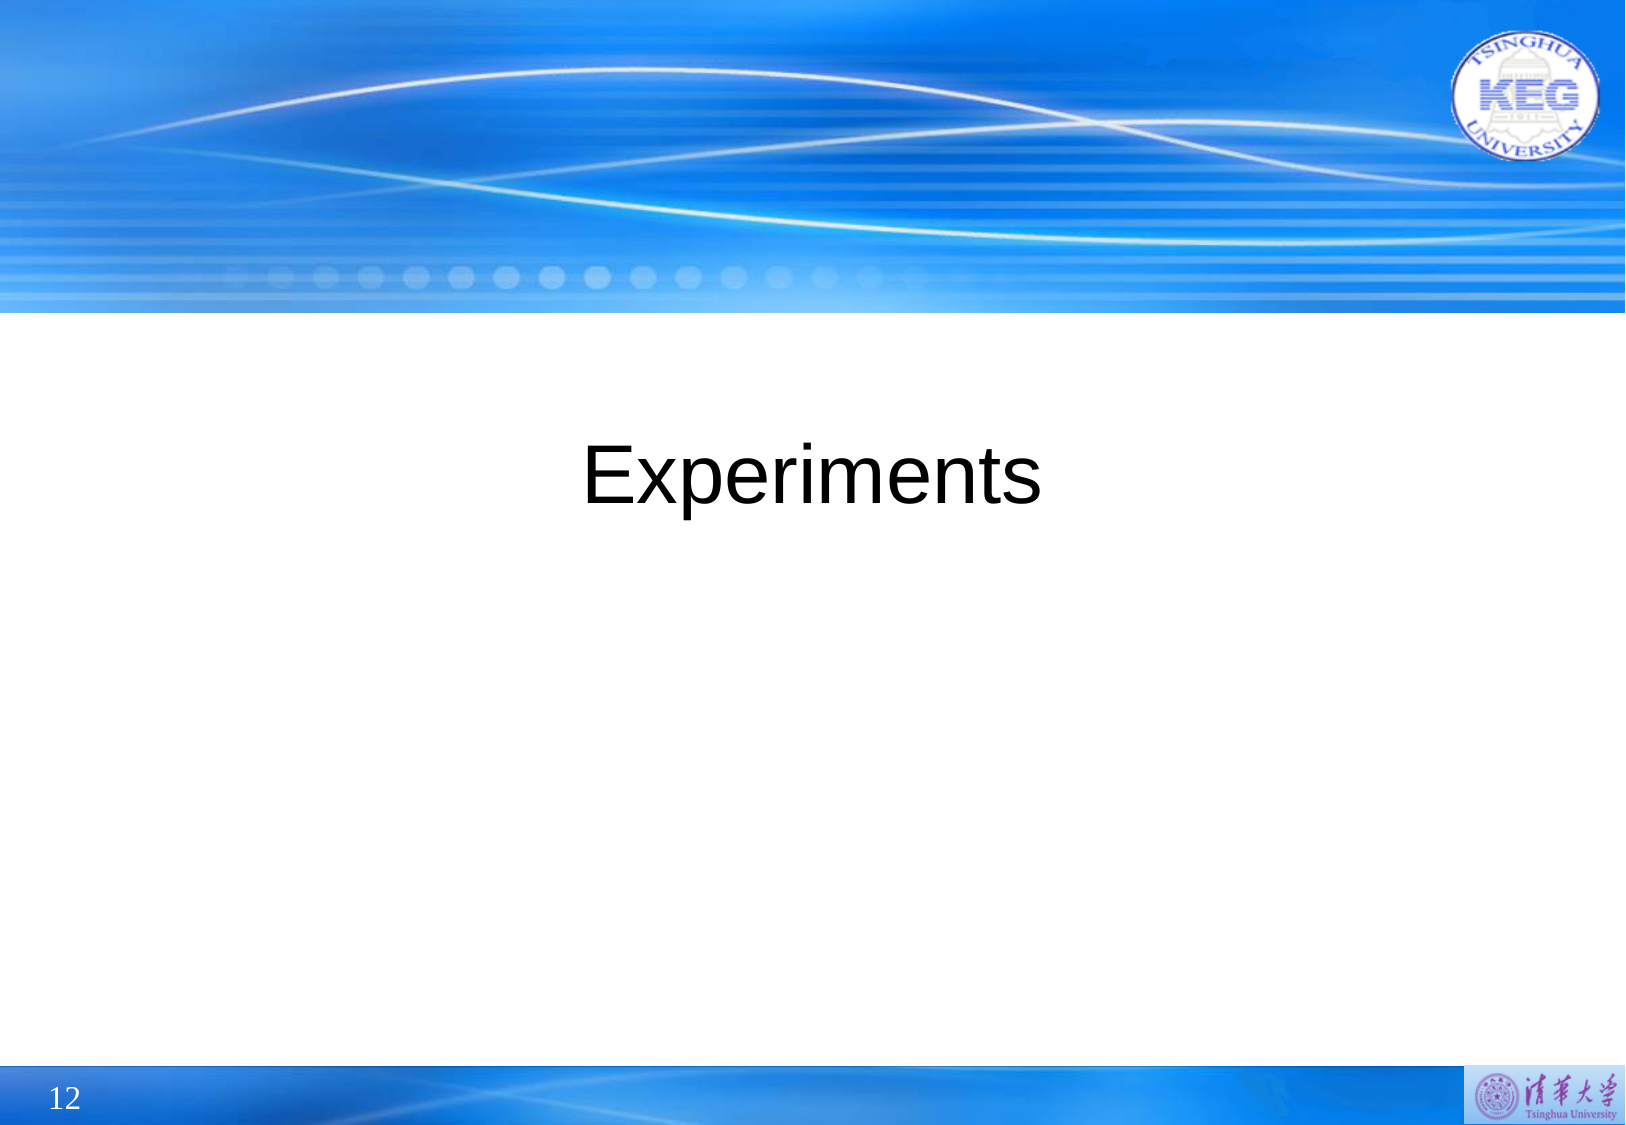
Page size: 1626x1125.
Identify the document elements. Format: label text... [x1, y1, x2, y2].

picture [0, 0, 1625, 313]
picture [0, 1065, 1626, 1125]
title Experiments [121, 349, 1504, 591]
